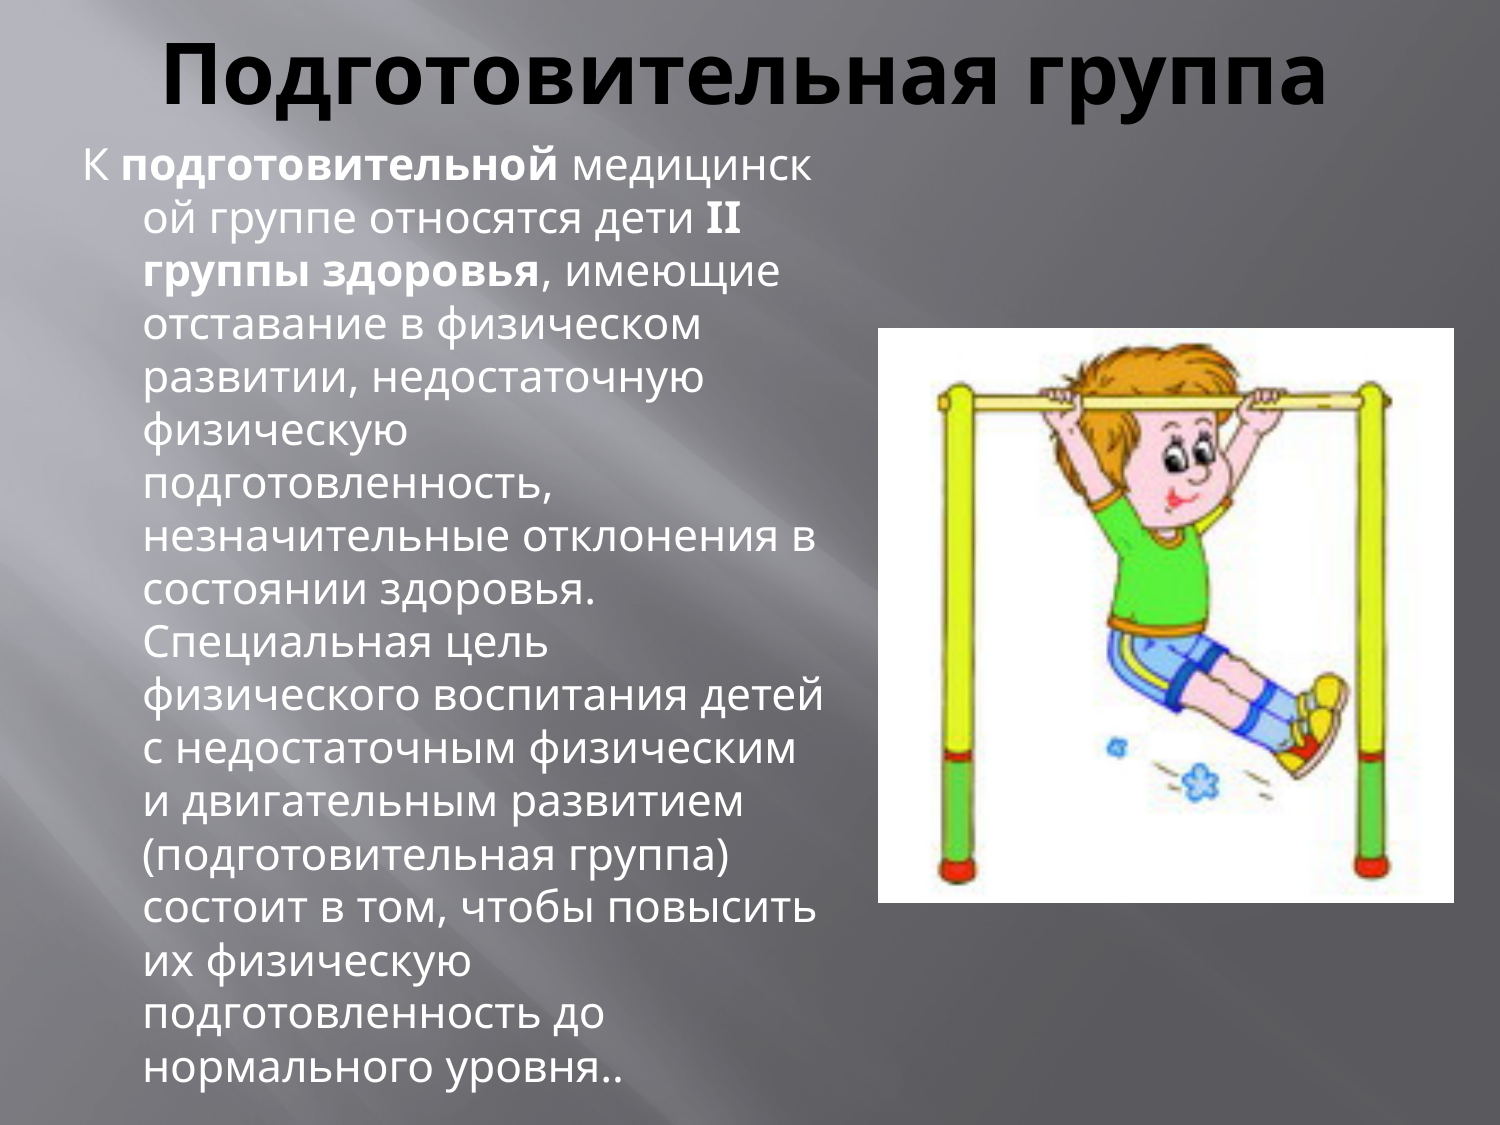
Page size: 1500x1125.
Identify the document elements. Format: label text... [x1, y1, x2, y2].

picture [878, 327, 1454, 903]
list К подготовительной медицинской группе относятся дети II группы здоровья, имеющие отставание в физическом развитии, недостаточную физическую подготовленность, незначительные отклонения в состоянии здоровья. Специальная цель физического воспитания детей с недостаточным физическим и двигательным развитием (подготовительная группа) состоит в том, чтобы повысить их физическую подготовленность до нормального уровня.. [46, 128, 844, 1102]
title Подготовительная группа [70, 0, 1421, 141]
